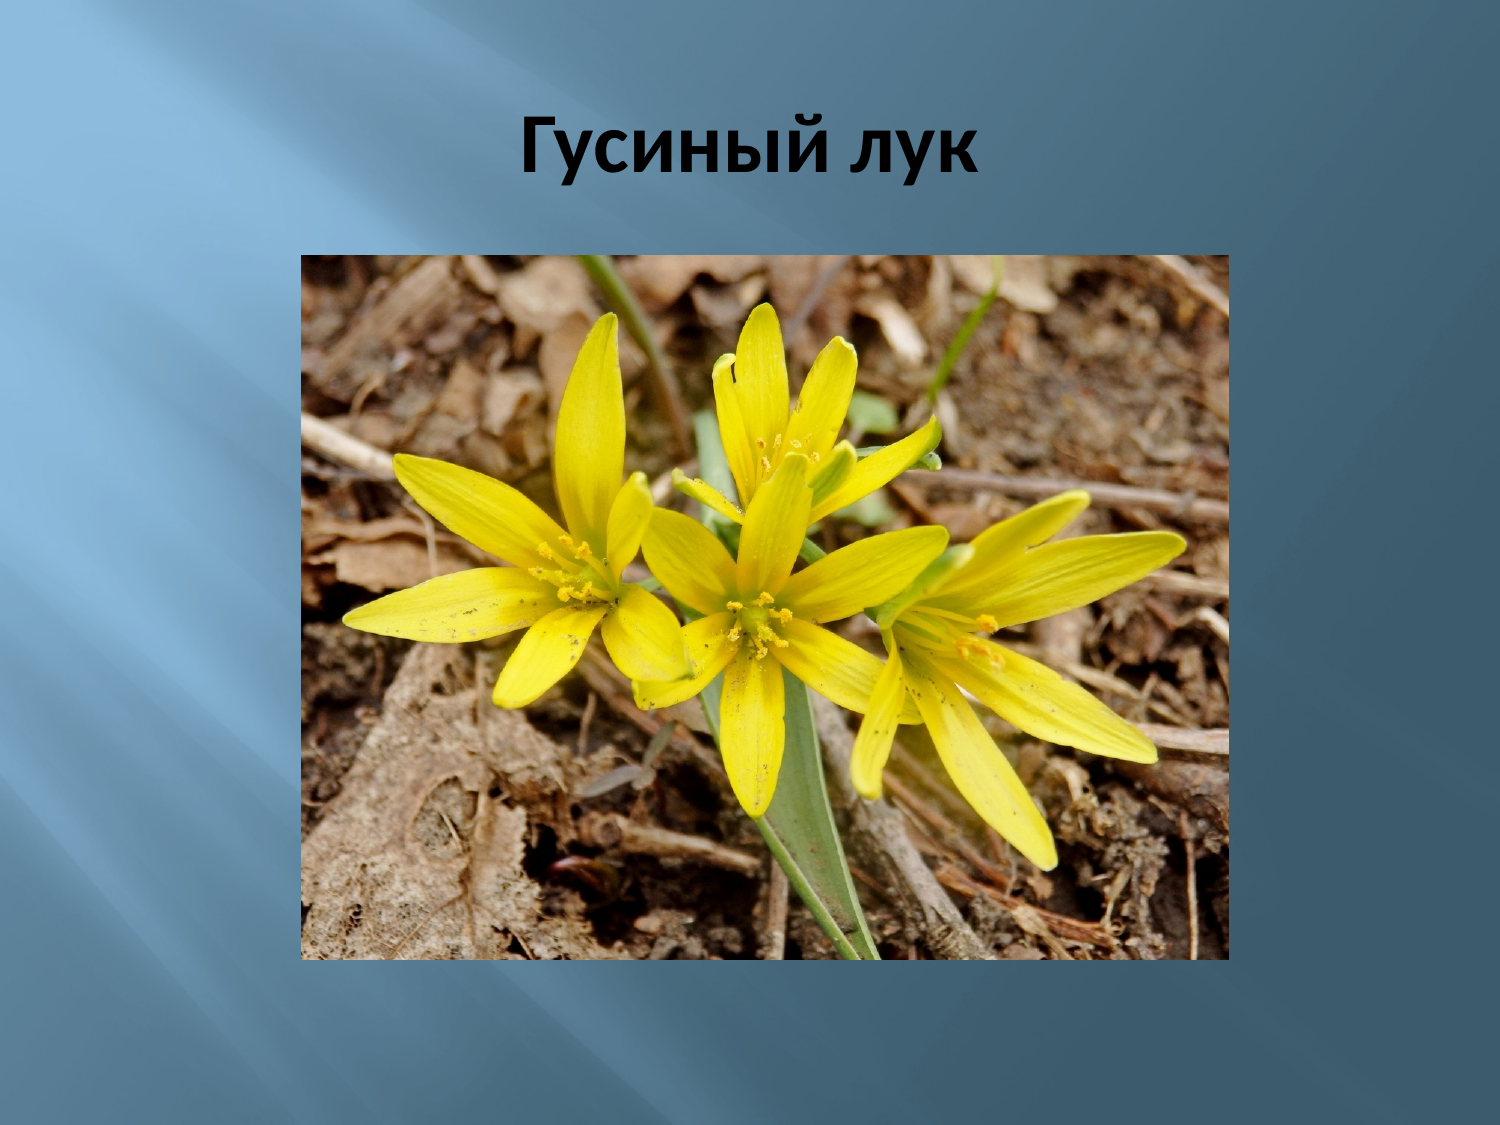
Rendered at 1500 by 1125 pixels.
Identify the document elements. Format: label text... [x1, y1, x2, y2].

picture [300, 255, 1230, 960]
title Гусиный лук [75, 45, 1425, 233]
